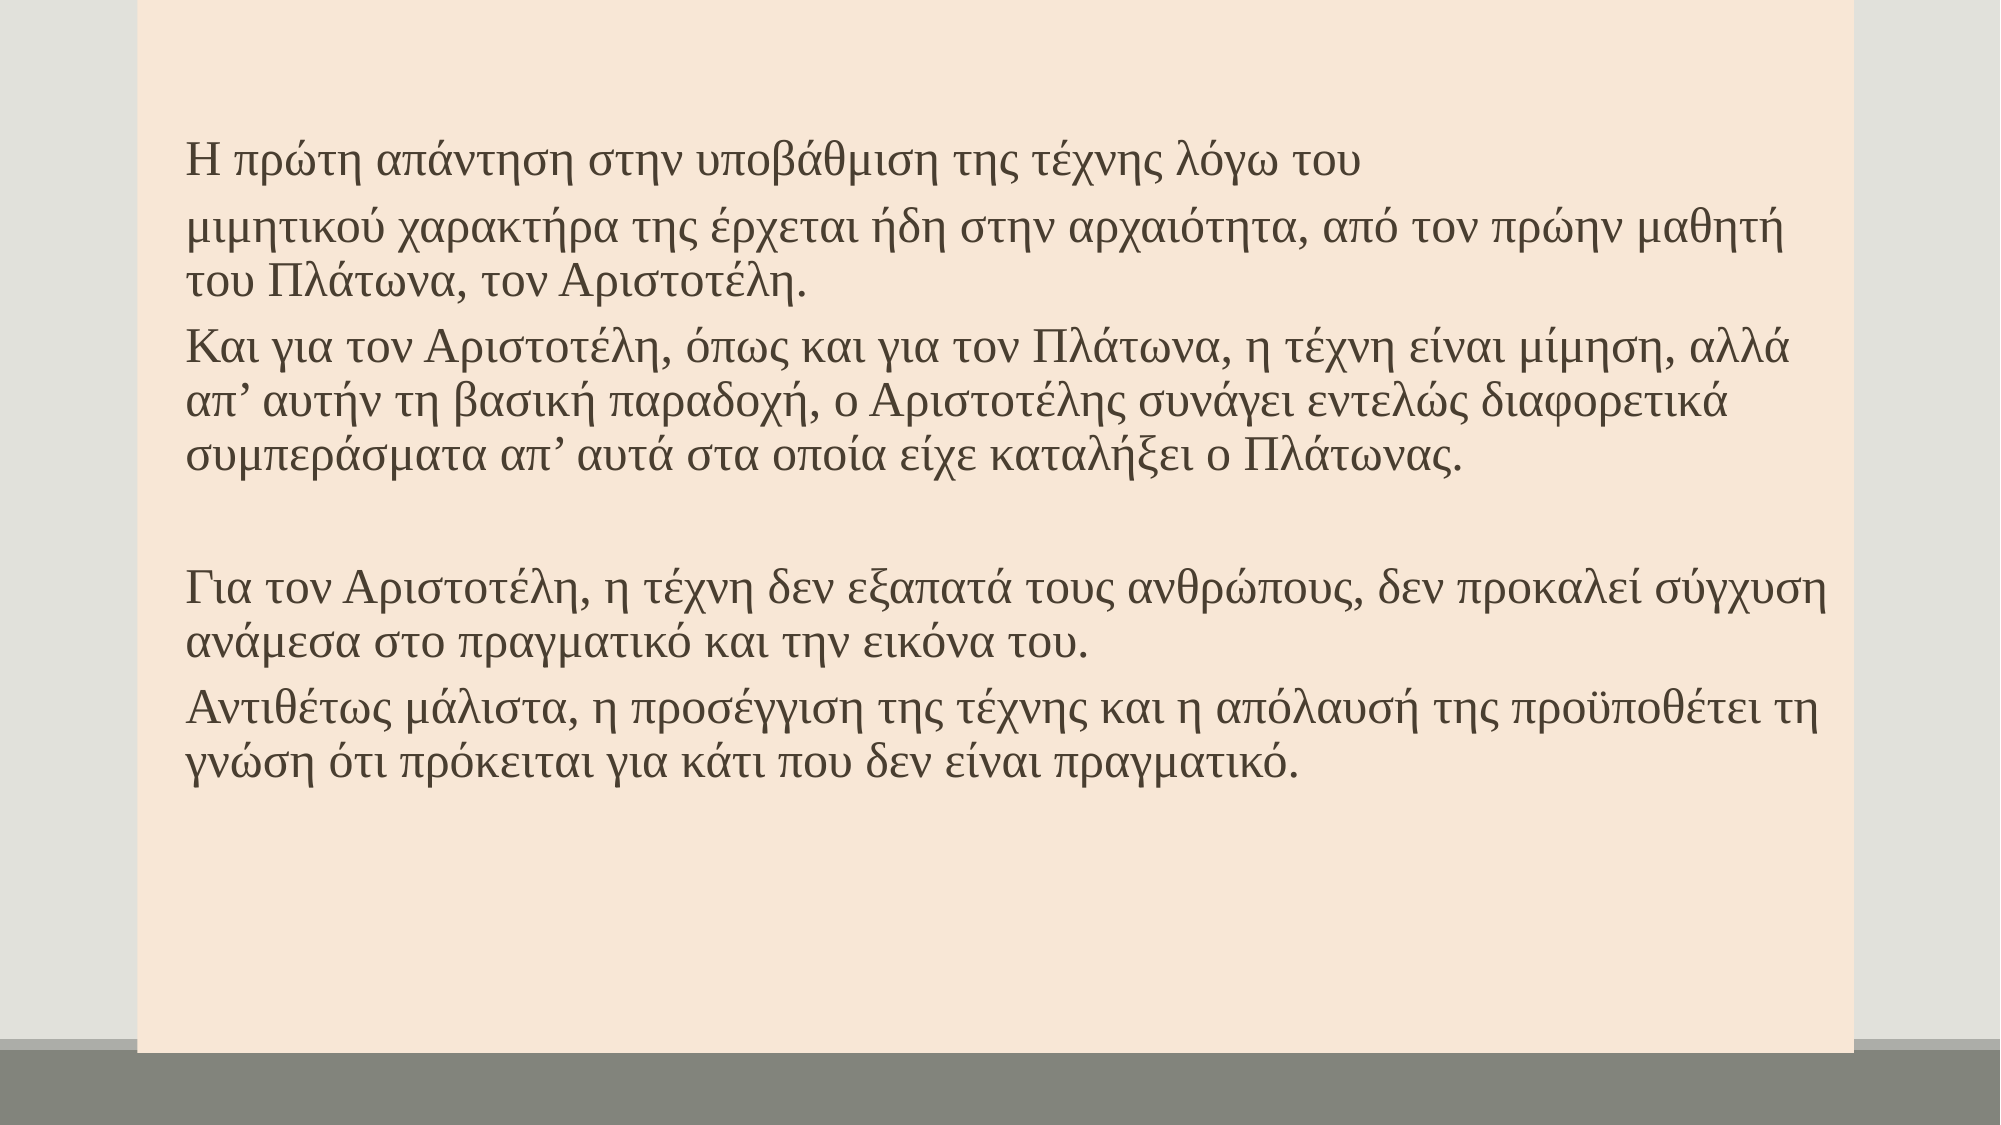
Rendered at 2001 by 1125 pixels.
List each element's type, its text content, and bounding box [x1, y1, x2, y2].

list Η πρώτη απάντηση στην υποβάθμιση της τέχνης λόγω του μιμητικού χαρακτήρα της έρχεται ήδη στην αρχαιότητα, από τον πρώην μαθητή του Πλάτωνα, τον Αριστοτέλη. Και για τον Αριστοτέλη, όπως και για τον Πλάτωνα, η τέχνη είναι μίμηση, αλλά απ’ αυτήν τη βασική παραδοχή, ο Αριστοτέλης συνάγει εντελώς διαφορετικά συμπεράσματα απ’ αυτά στα οποία είχε καταλήξει ο Πλάτωνας. Για τον Αριστοτέλη, η τέχνη δεν εξαπατά τους ανθρώπους, δεν προκαλεί σύγχυση ανάμεσα στο πραγματικό και την εικόνα του. Αντιθέτως μάλιστα, η προσέγγιση της τέχνης και η απόλαυσή της προϋποθέτει τη γνώση ότι πρόκειται για κάτι που δεν είναι πραγματικό. [137, 0, 1854, 1053]
